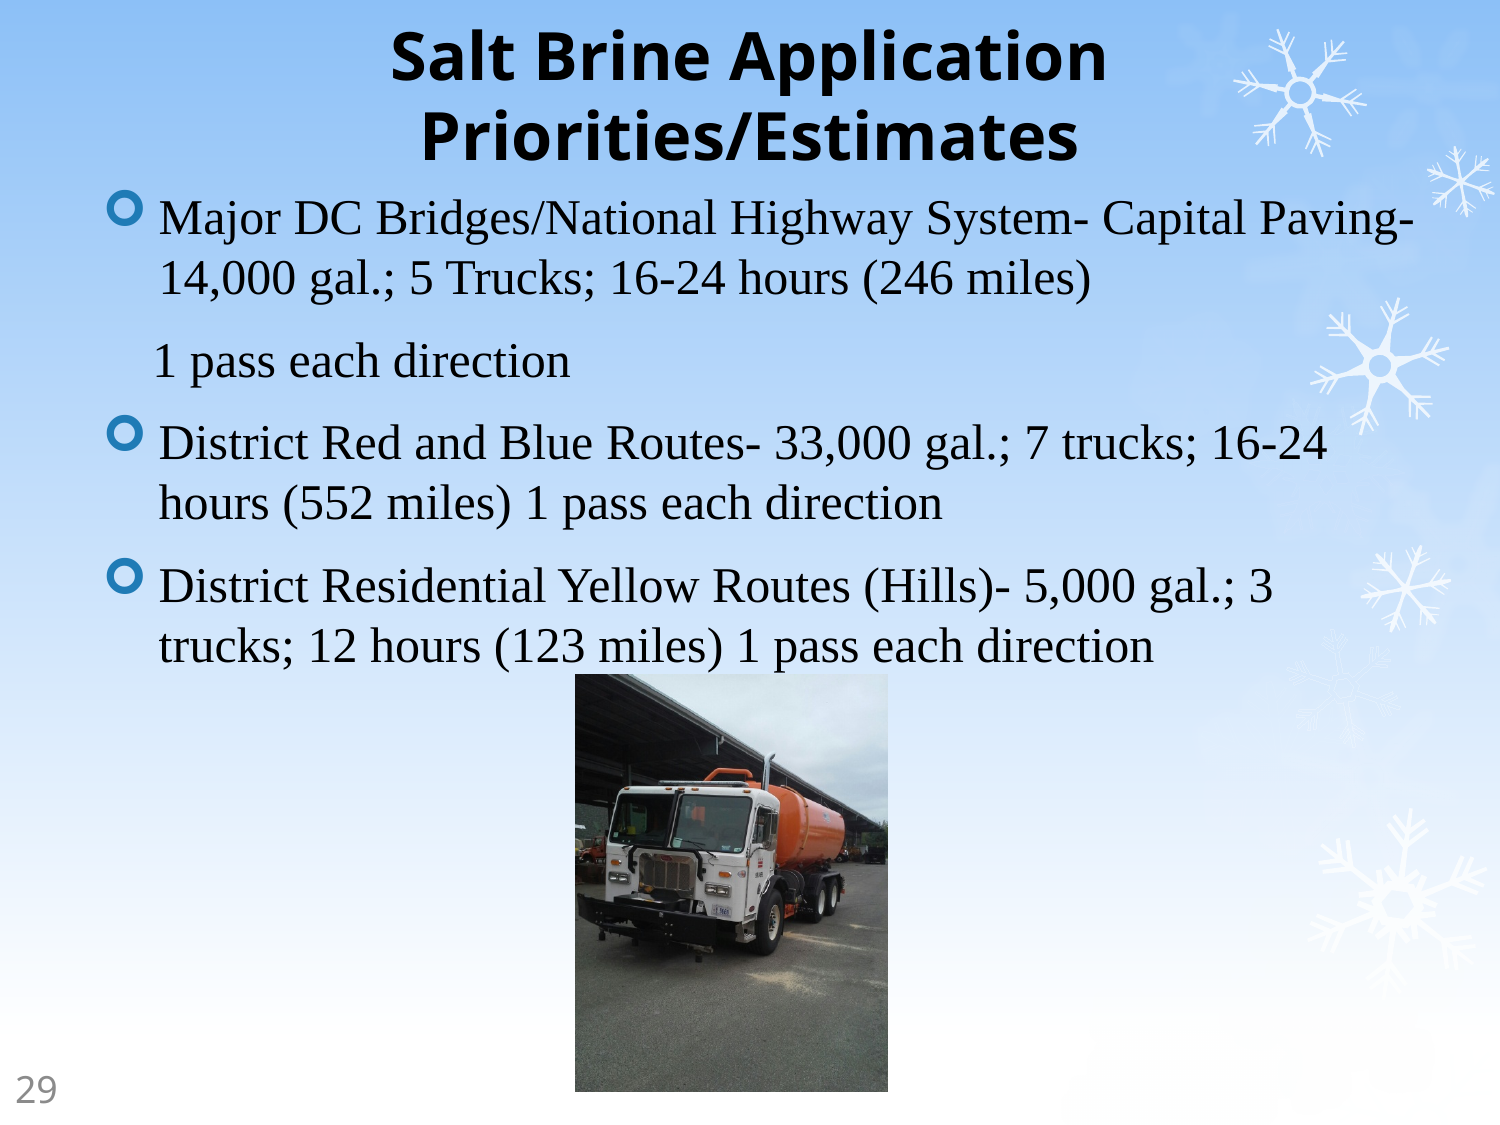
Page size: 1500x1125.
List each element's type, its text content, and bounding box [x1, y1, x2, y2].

picture [574, 674, 888, 1093]
list Major DC Bridges/National Highway System- Capital Paving- 14,000 gal.; 5 Trucks; 16-24 hours (246 miles) 1 pass each direction District Red and Blue Routes- 33,000 gal.; 7 trucks; 16-24 hours (552 miles) 1 pass each direction District Residential Yellow Routes (Hills)- 5,000 gal.; 3 trucks; 12 hours (123 miles) 1 pass each direction [87, 149, 1438, 838]
slide_number 29 [0, 976, 194, 1125]
title Salt Brine Application Priorities/Estimates [165, 0, 1335, 149]
